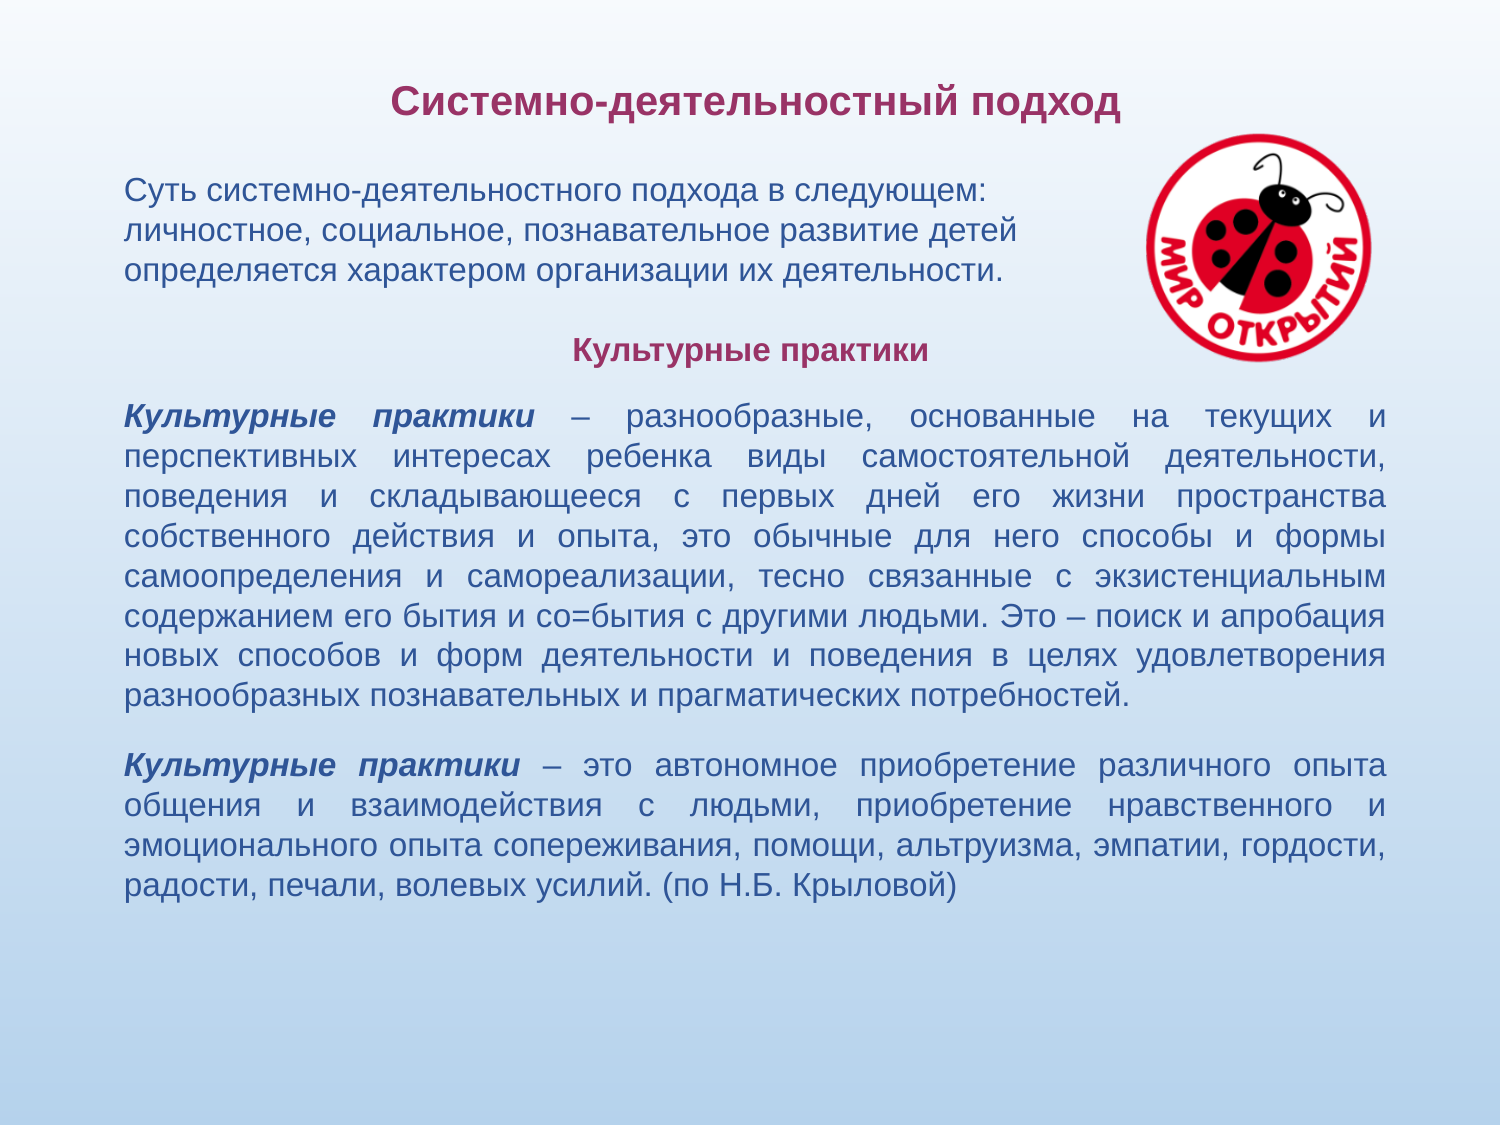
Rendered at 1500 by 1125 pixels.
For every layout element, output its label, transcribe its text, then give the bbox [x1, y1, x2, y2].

picture [1139, 131, 1378, 370]
text_box Суть системно-деятельностного подхода в следующем: личностное, социальное, познавательное развитие детей определяется характером организации их деятельности. Культурные практики Культурные практики – разнообразные, основанные на текущих и перспективных интересах ребенка виды самостоятельной деятельности, поведения и складывающееся с первых дней его жизни пространства собственного действия и опыта, это обычные для него способы и формы самоопределения и самореализации, тесно связанные с экзистенциальным содержанием его бытия и со=бытия с другими людьми. Это – поиск и апробация новых способов и форм деятельности и поведения в целях удовлетворения разнообразных познавательных и прагматических потребностей. Культурные практики – это автономное приобретение различного опыта общения и взаимодействия с людьми, приобретение нравственного и эмоционального опыта сопереживания, помощи, альтруизма, эмпатии, гордости, радости, печали, волевых усилий. (по Н.Б. Крыловой) [109, 160, 1403, 951]
text_box Системно-деятельностный подход [153, 66, 1359, 132]
